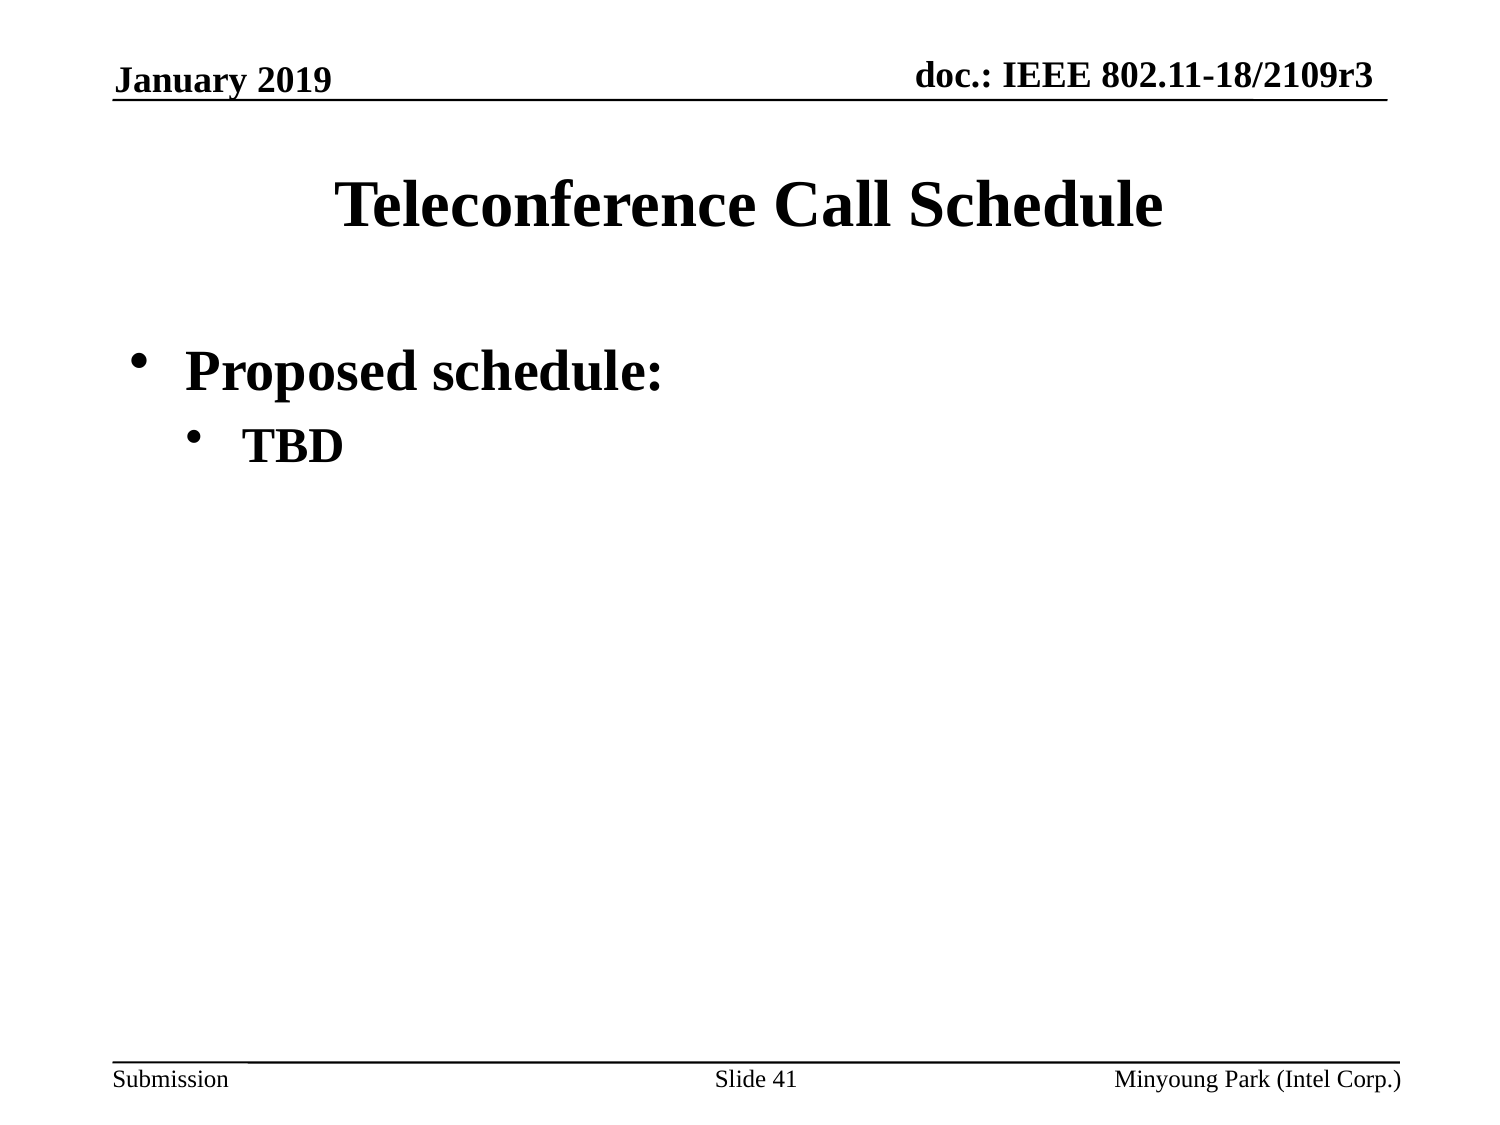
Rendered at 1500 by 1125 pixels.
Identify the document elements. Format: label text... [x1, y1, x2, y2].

list Proposed schedule: TBD [114, 324, 1388, 1000]
footer Minyoung Park (Intel Corp.) [949, 1061, 1402, 1093]
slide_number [114, 54, 335, 101]
slide_number Slide 41 [712, 1061, 800, 1093]
title Teleconference Call Schedule [112, 112, 1388, 288]
